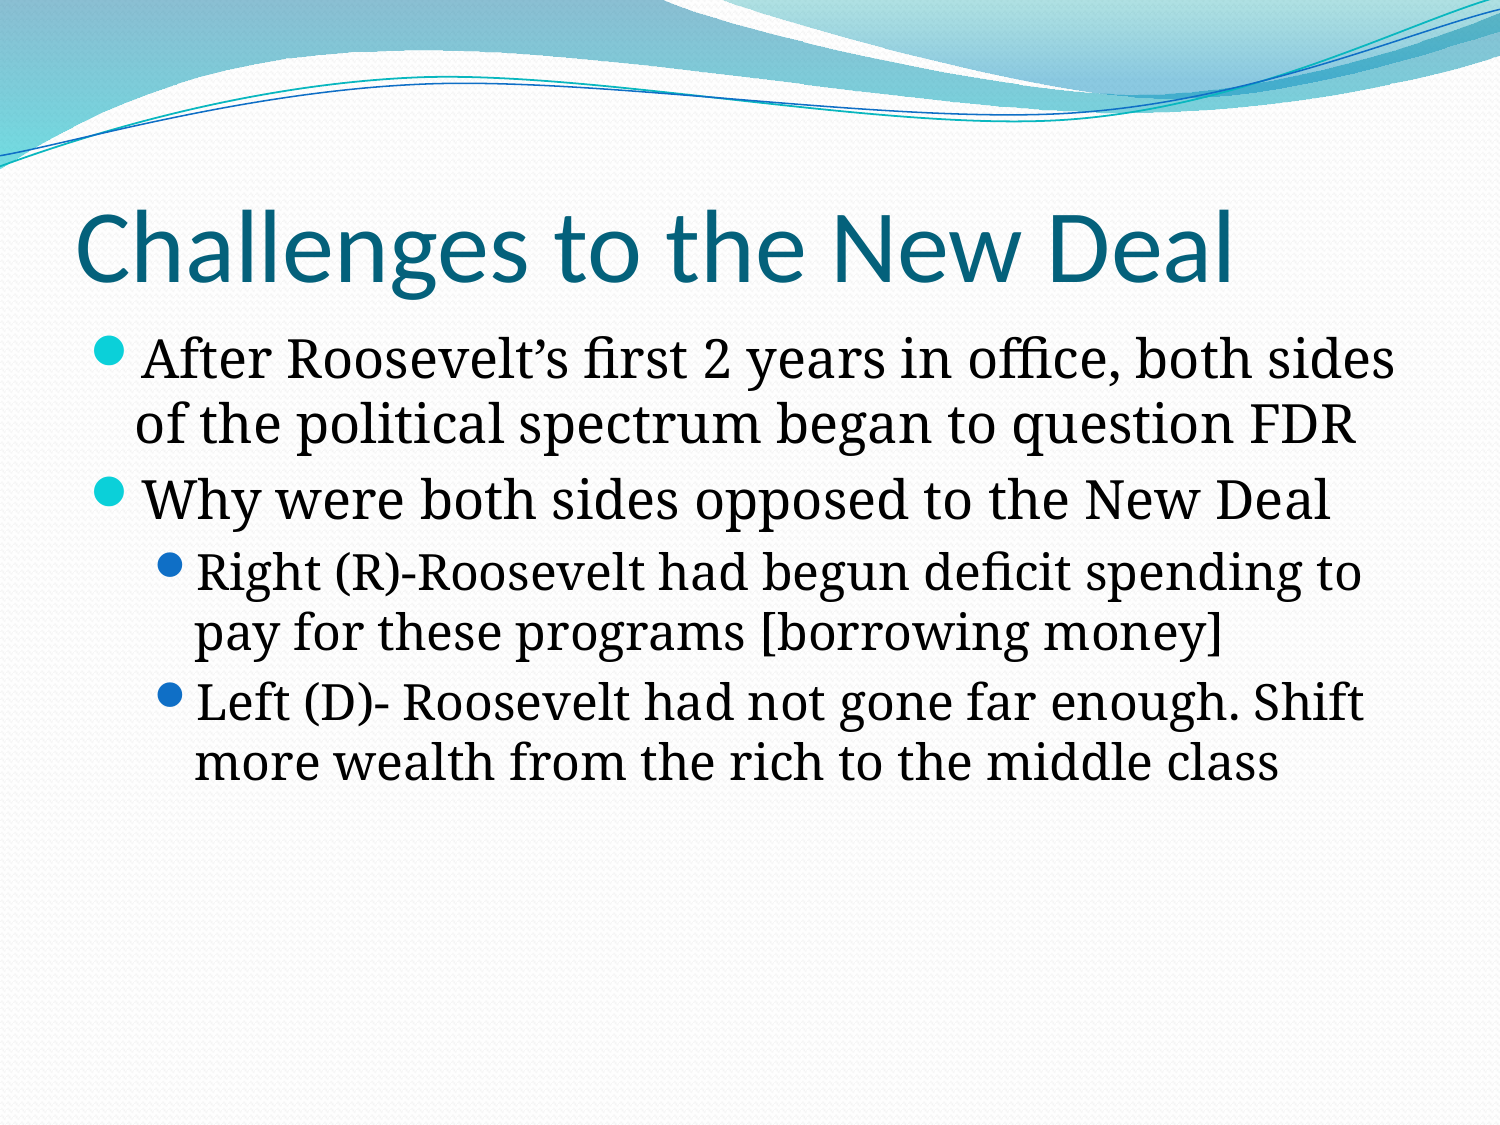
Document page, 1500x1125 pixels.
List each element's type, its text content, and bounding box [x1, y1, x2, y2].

list After Roosevelt’s first 2 years in office, both sides of the political spectrum began to question FDR Why were both sides opposed to the New Deal Right (R)-Roosevelt had begun deficit spending to pay for these programs [borrowing money] Left (D)- Roosevelt had not gone far enough. Shift more wealth from the rich to the middle class [75, 317, 1425, 1038]
title Challenges to the New Deal [75, 115, 1425, 303]
